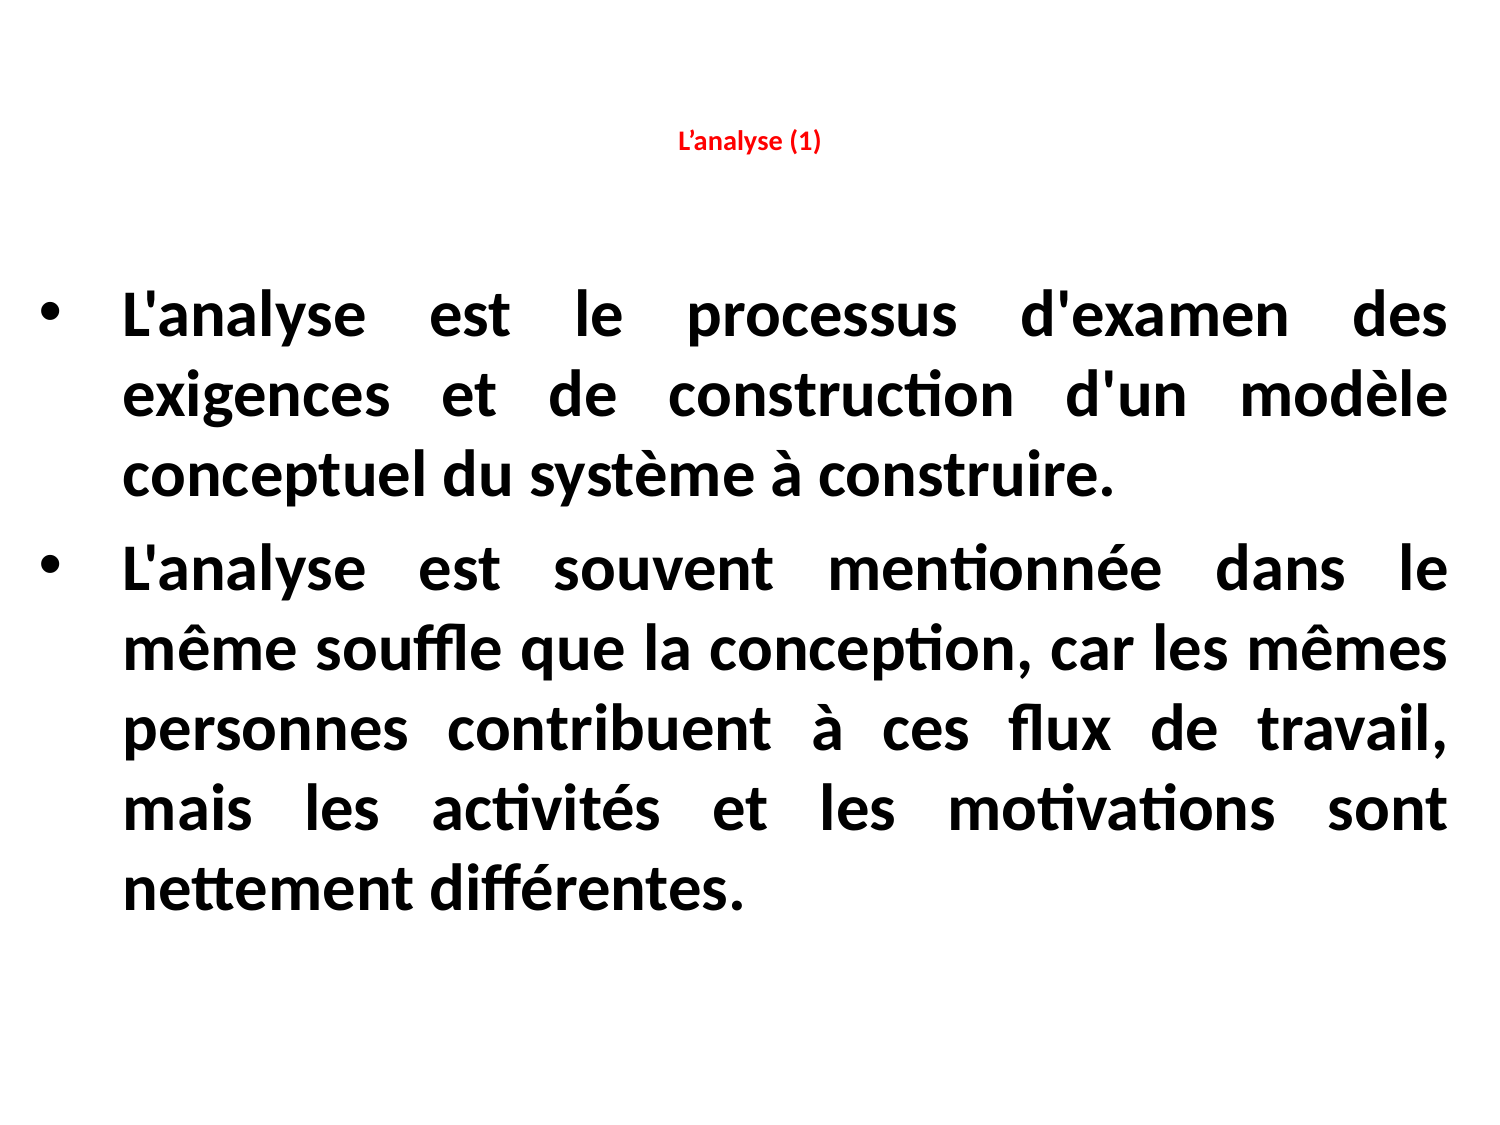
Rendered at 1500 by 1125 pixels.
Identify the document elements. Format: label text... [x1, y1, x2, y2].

list L'analyse est le processus d'examen des exigences et de construction d'un modèle conceptuel du système à construire. L'analyse est souvent mentionnée dans le même souffle que la conception, car les mêmes personnes contribuent à ces flux de travail, mais les activités et les motivations sont nettement différentes. [23, 262, 1465, 1005]
title L’analyse (1) [75, 45, 1425, 233]
